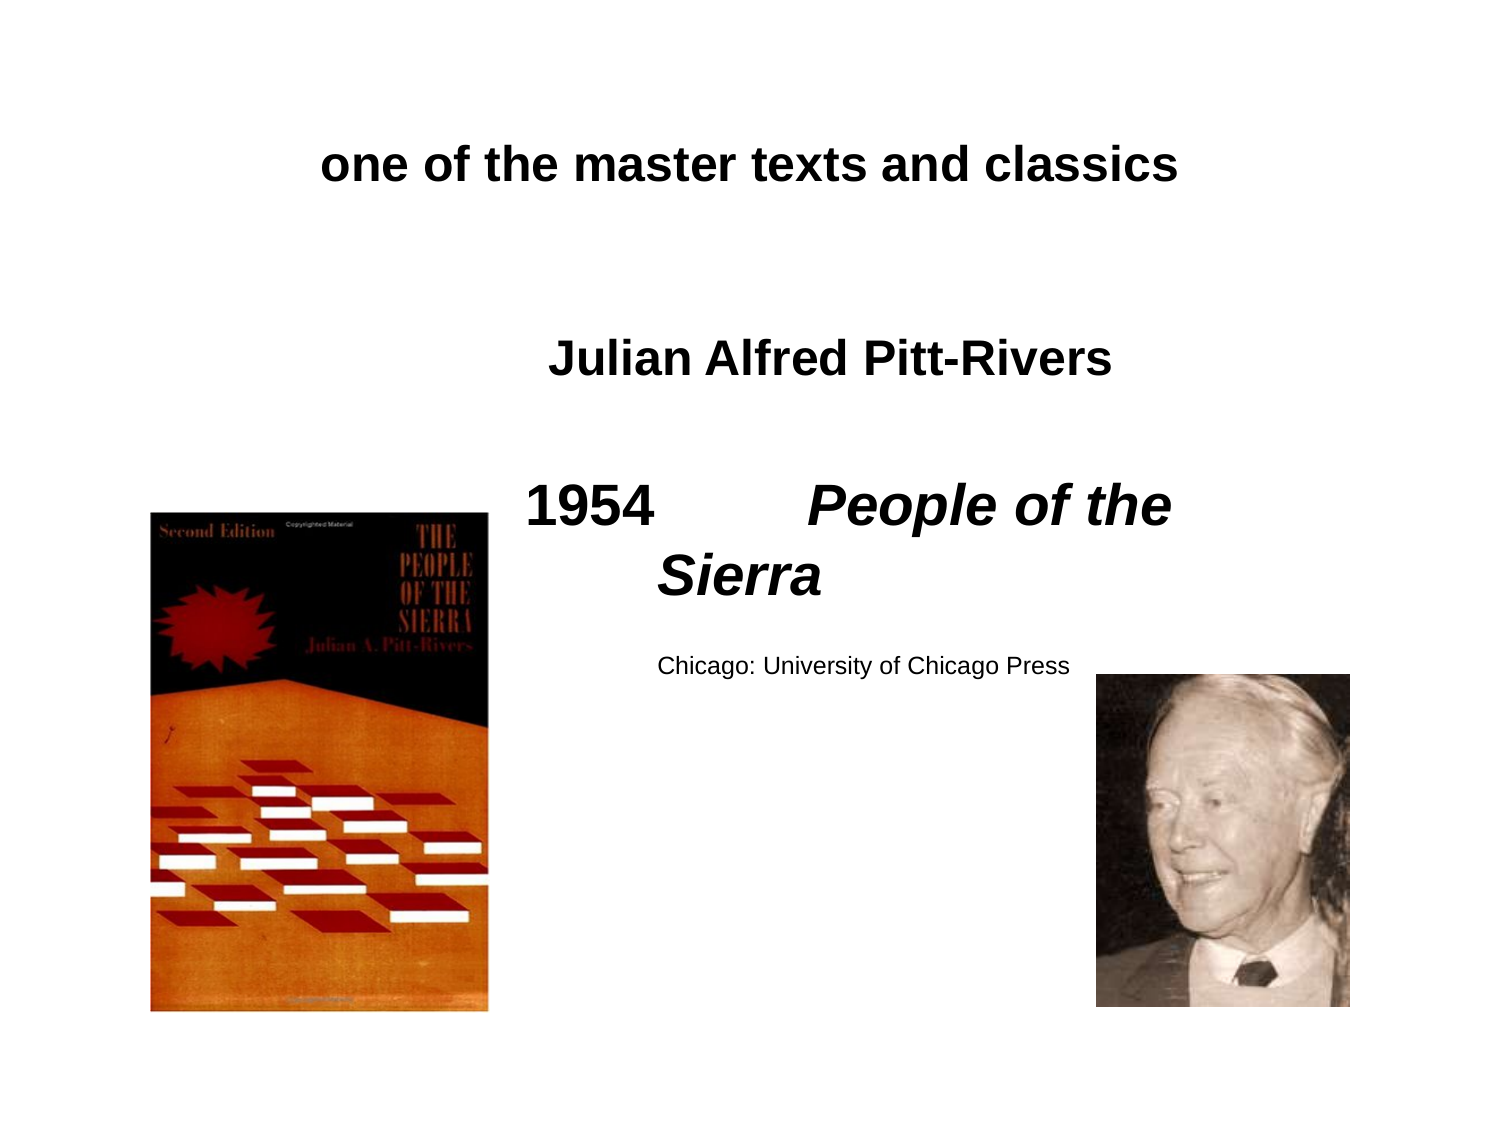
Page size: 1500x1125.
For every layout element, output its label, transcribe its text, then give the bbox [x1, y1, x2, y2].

picture [149, 512, 490, 1013]
list 1954 People of the Sierra Chicago: University of Chicago Press [412, 199, 1376, 951]
picture [1096, 674, 1351, 1007]
text_box Julian Alfred Pitt-Rivers [337, 324, 1325, 385]
text_box one of the master texts and classics [162, 124, 1338, 199]
